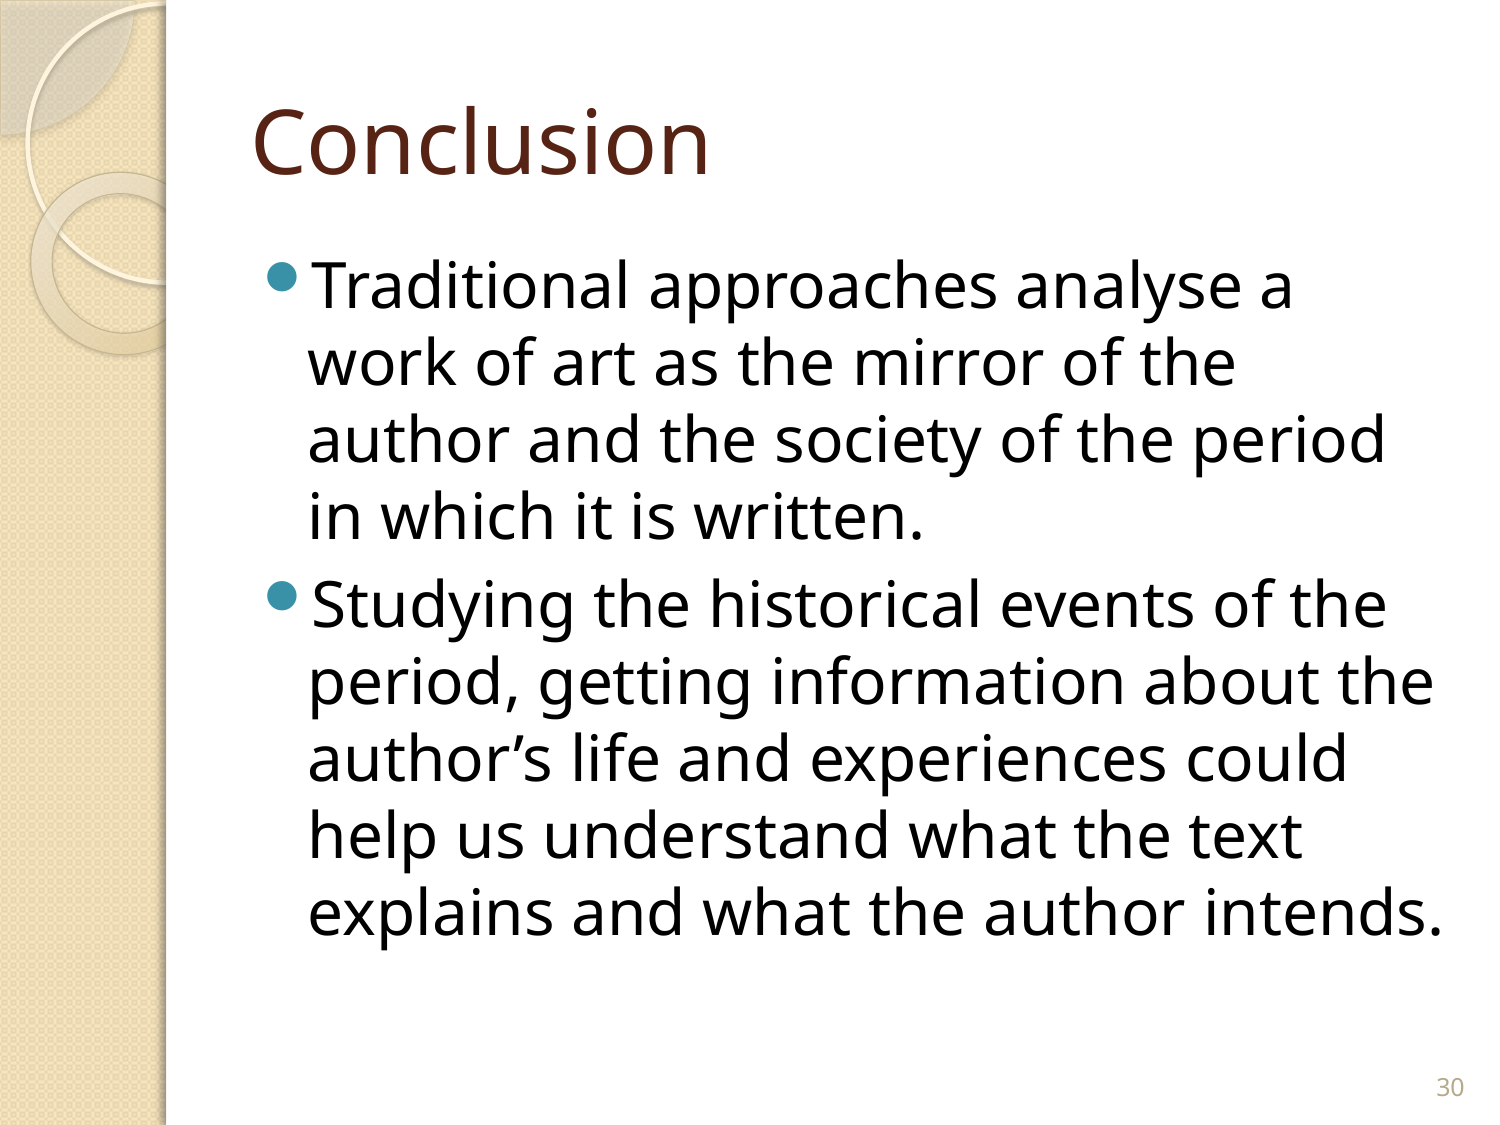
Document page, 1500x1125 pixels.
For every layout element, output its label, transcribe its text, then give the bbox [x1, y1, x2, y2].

title Conclusion [235, 45, 1466, 233]
list Traditional approaches analyse a work of art as the mirror of the author and the society of the period in which it is written. Studying the historical events of the period, getting information about the author’s life and experiences could help us understand what the text explains and what the author intends. [235, 237, 1466, 1024]
slide_number 30 [1413, 1034, 1488, 1113]
